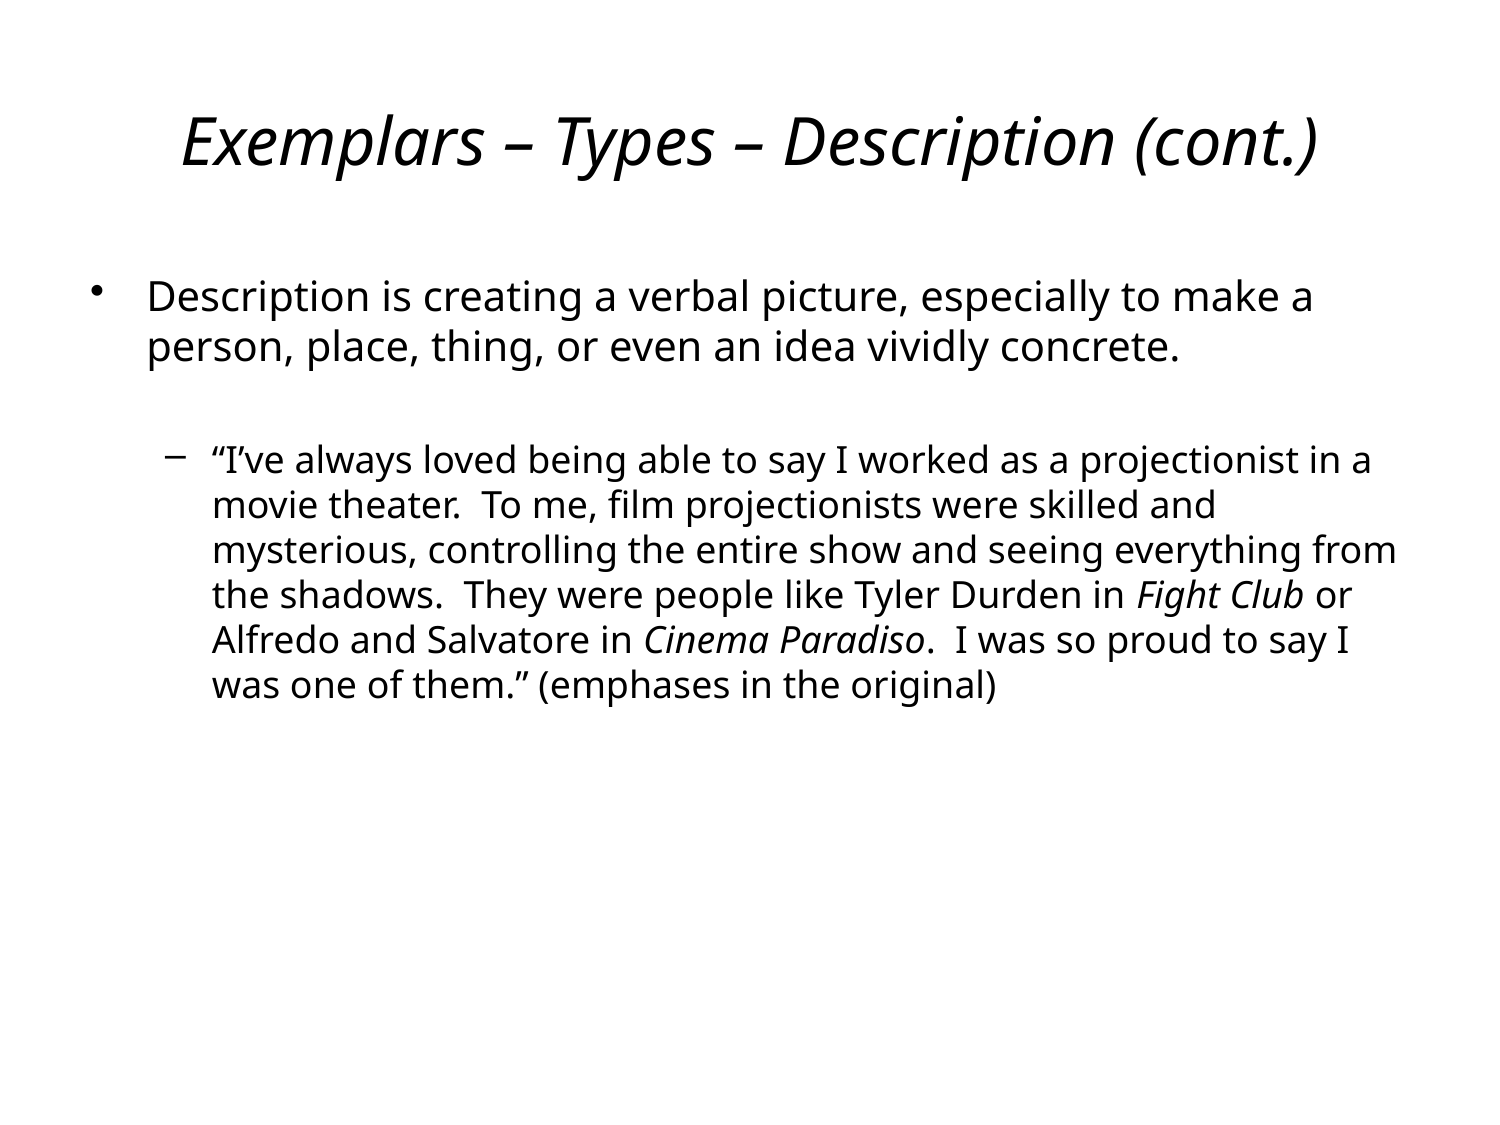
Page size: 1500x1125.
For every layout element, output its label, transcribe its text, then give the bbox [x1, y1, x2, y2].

title Exemplars – Types – Description (cont.) [75, 45, 1425, 233]
list Description is creating a verbal picture, especially to make a person, place, thing, or even an idea vividly concrete. “I’ve always loved being able to say I worked as a projectionist in a movie theater. To me, film projectionists were skilled and mysterious, controlling the entire show and seeing everything from the shadows. They were people like Tyler Durden in Fight Club or Alfredo and Salvatore in Cinema Paradiso. I was so proud to say I was one of them.” (emphases in the original) [75, 262, 1425, 1005]
